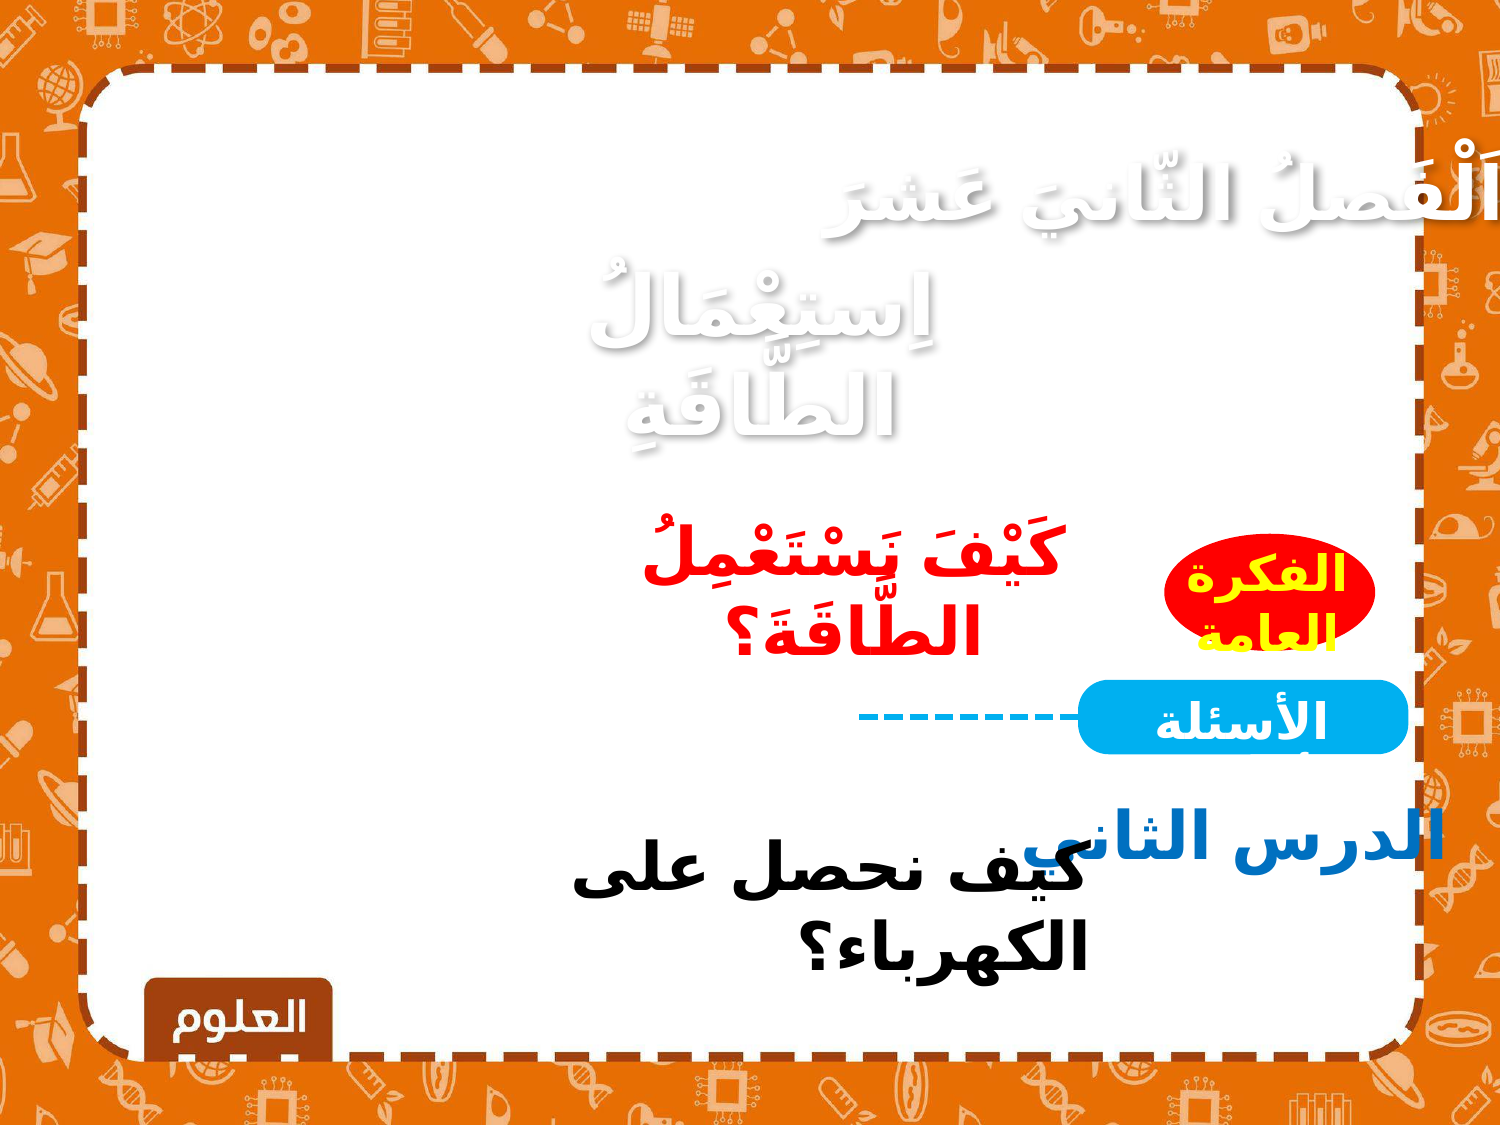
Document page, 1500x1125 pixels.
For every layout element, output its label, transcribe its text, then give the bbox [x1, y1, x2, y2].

text_box الدرس الثاني [1005, 785, 1464, 880]
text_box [859, 681, 1407, 753]
text_box الفكرة العامة [1155, 533, 1383, 669]
text_box اَلْفَصلُ الثّانيَ عَشرَ [780, 138, 1500, 244]
text_box اِستِعْمَالُ الطَّاقَةِ [452, 244, 1069, 460]
picture [0, 0, 1500, 1125]
text_box الأسئلة الأساسية [1066, 681, 1418, 785]
text_box كَيْفَ نَسْتَعْمِلُ الطَّاقَةَ؟ [552, 500, 1155, 678]
text_box كيف نحصل على الكهرباء؟ [325, 816, 1107, 992]
